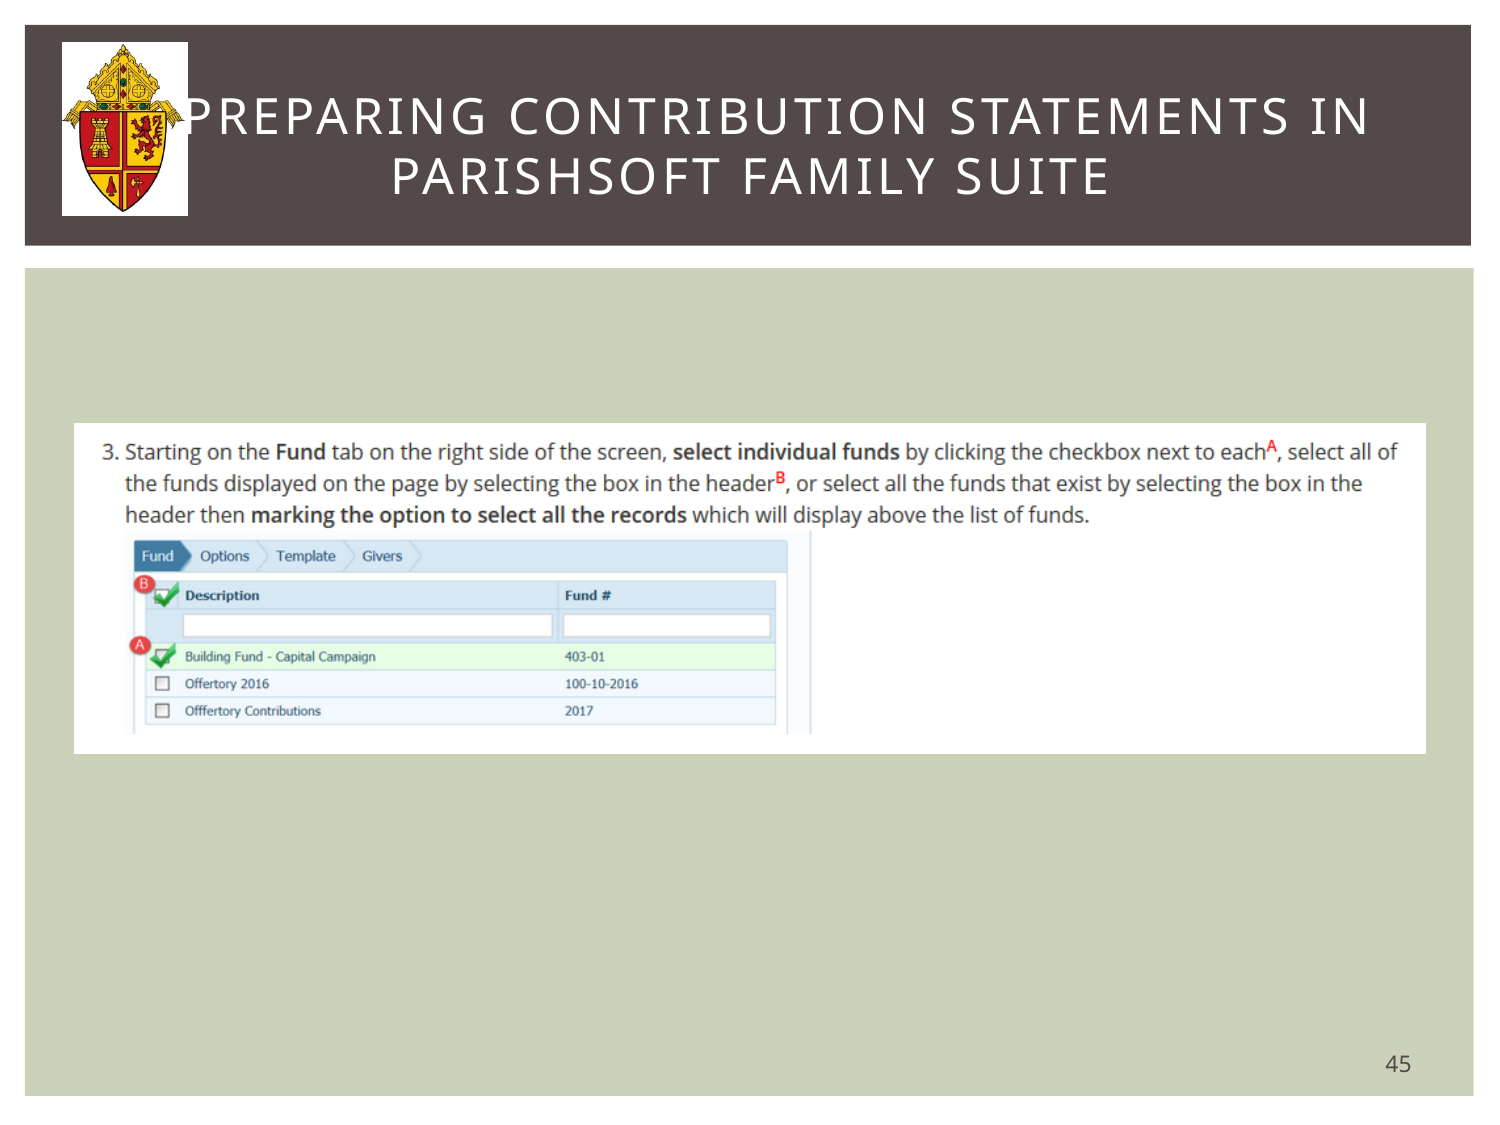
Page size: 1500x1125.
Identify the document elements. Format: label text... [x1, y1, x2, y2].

slide_number 45 [1349, 1041, 1448, 1089]
picture [74, 422, 1426, 754]
title preparing Contribution Statements in parishsoft family suite [62, 58, 1438, 232]
picture [62, 42, 188, 217]
